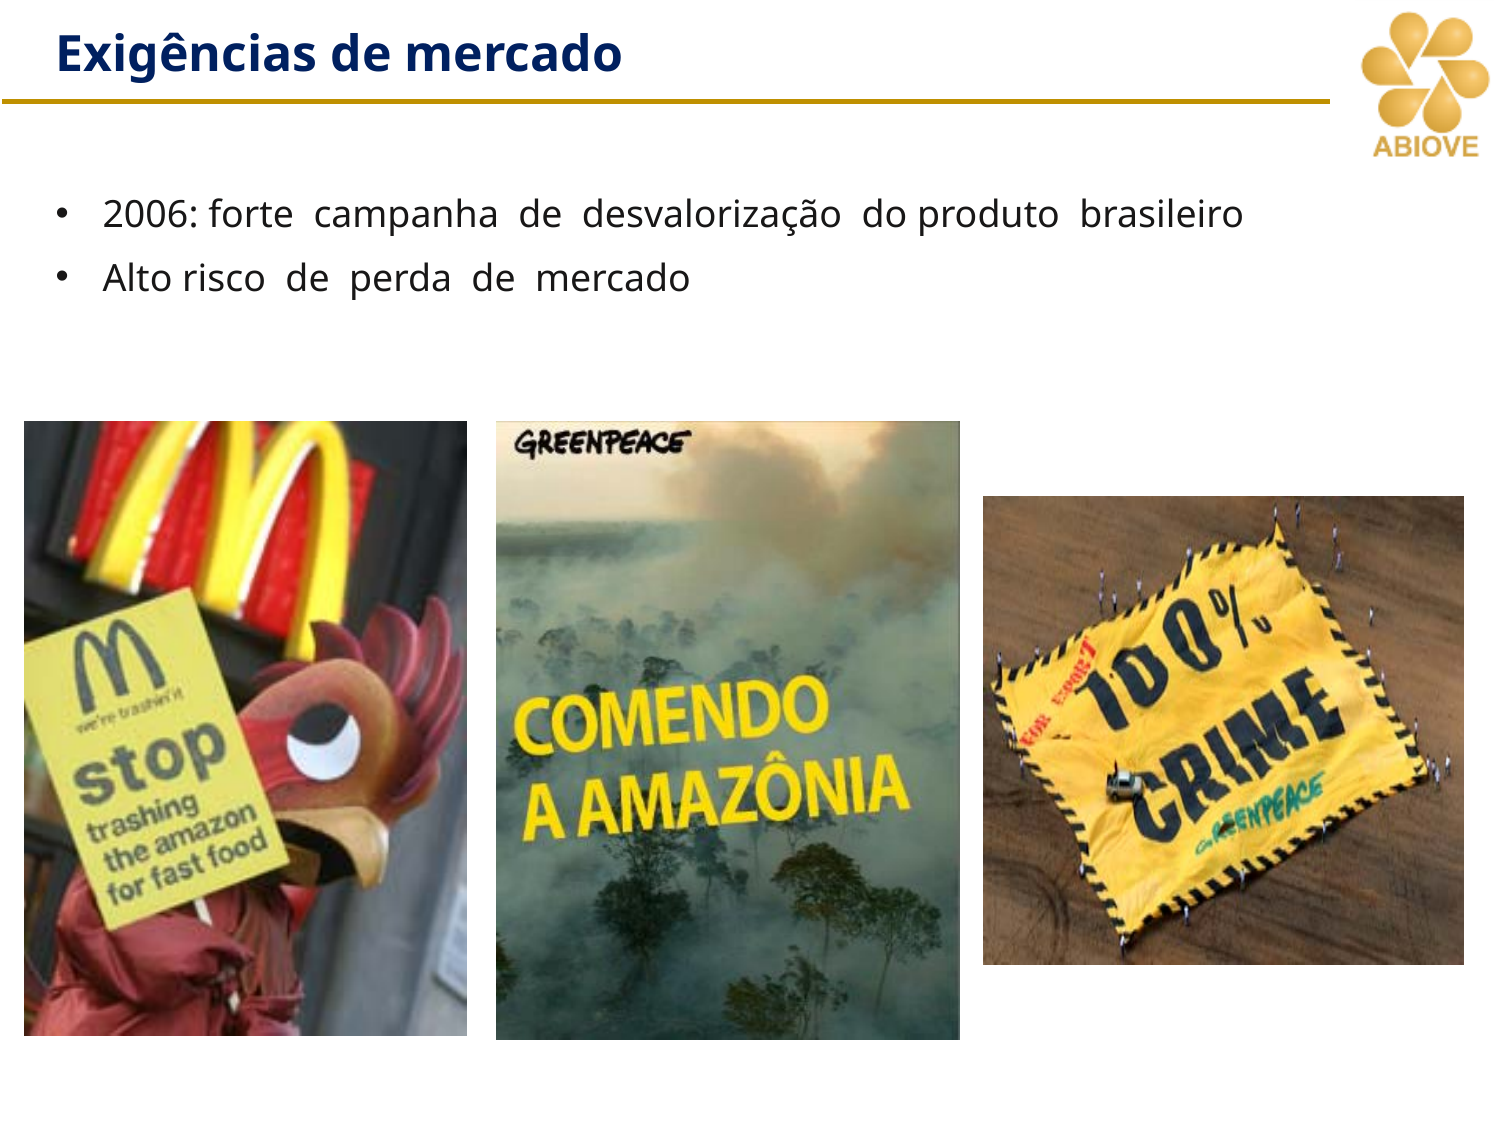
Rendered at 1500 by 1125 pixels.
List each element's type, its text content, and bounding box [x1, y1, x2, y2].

picture [983, 496, 1464, 965]
text_box Exigências de mercado [40, 13, 1235, 89]
picture [24, 421, 467, 1036]
picture [1355, 0, 1494, 171]
text_box 2006: forte campanha de desvalorização do produto brasileiro Alto risco de perda de mercado [40, 182, 1453, 306]
picture [496, 421, 960, 1040]
